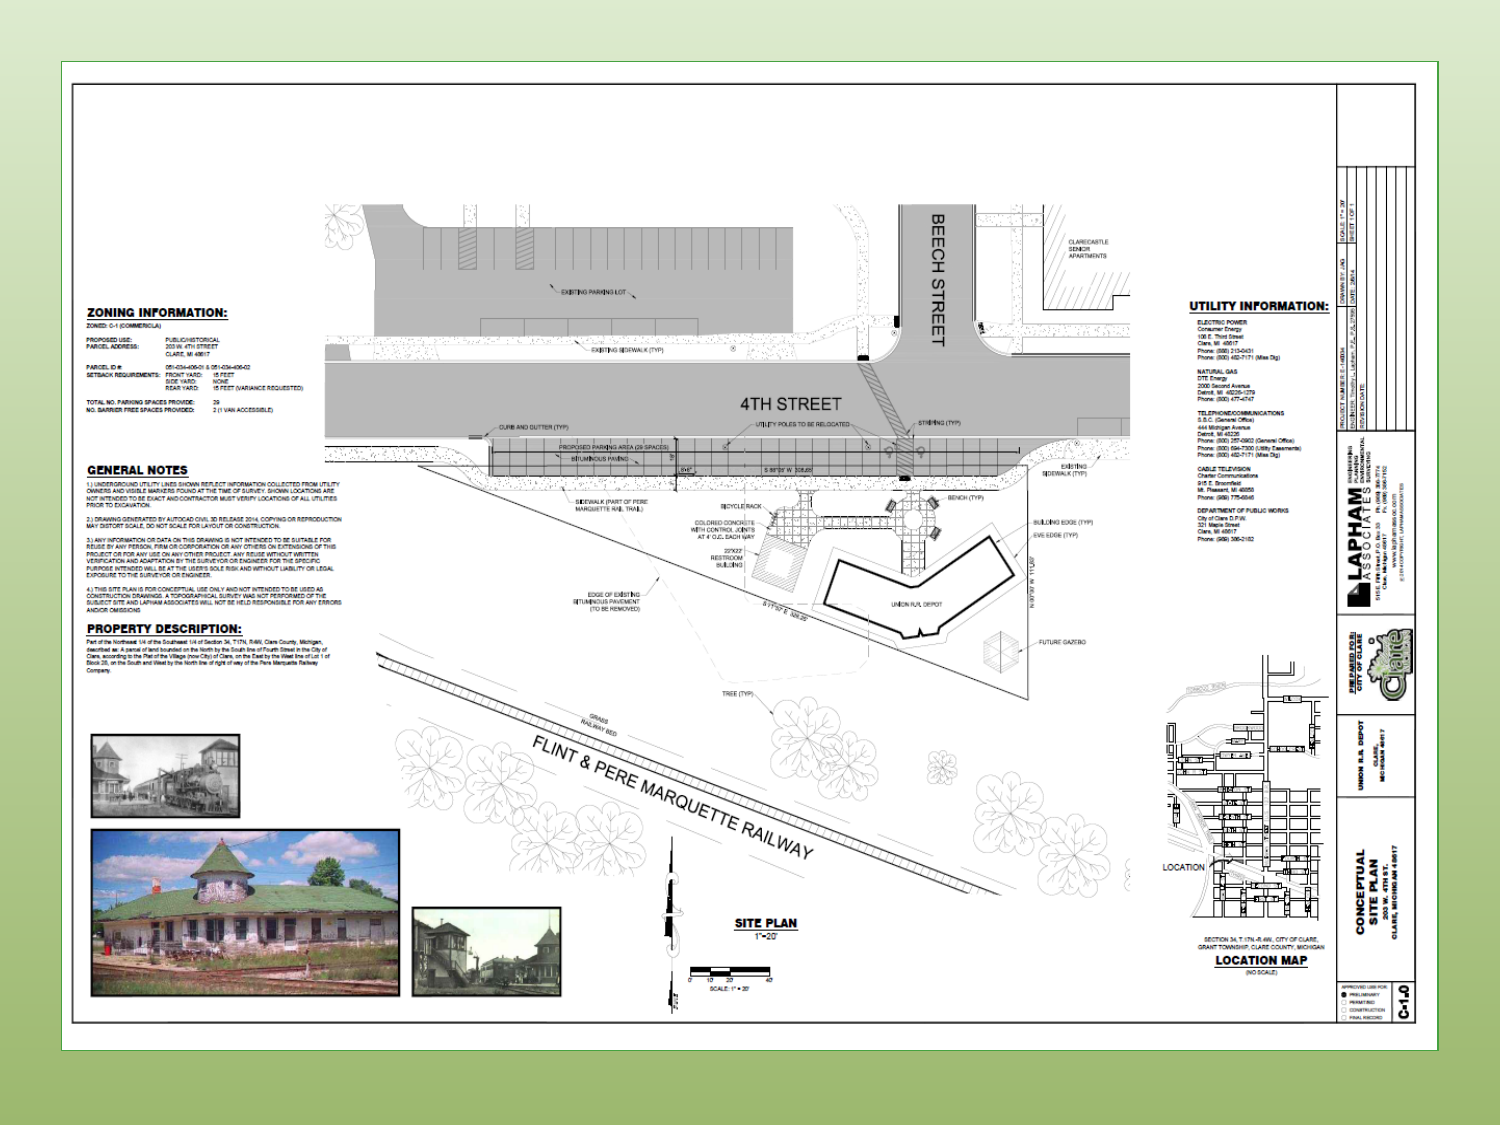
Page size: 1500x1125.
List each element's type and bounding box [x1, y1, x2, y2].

list [62, 62, 1438, 1051]
